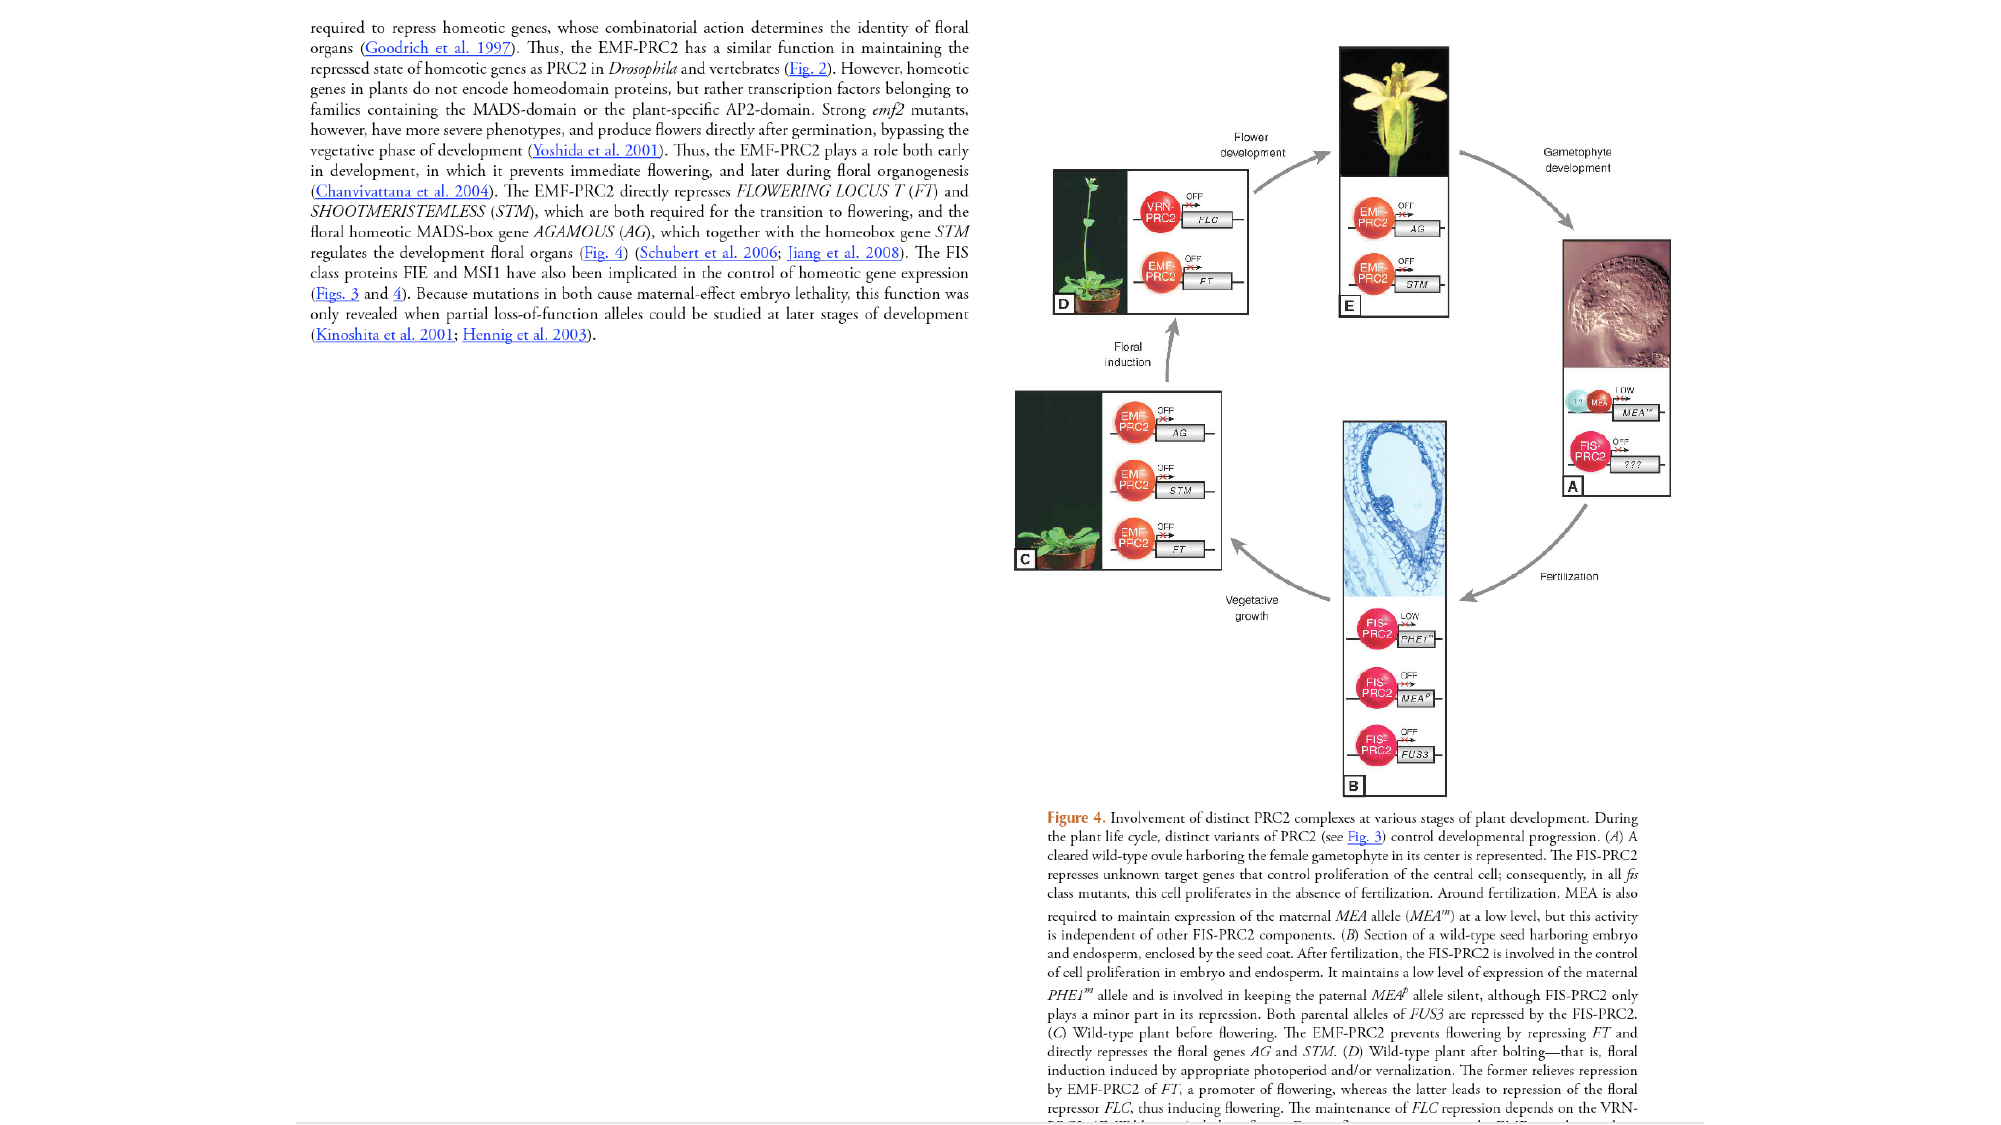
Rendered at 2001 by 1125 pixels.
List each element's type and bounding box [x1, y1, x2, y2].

picture [296, 0, 1704, 1125]
